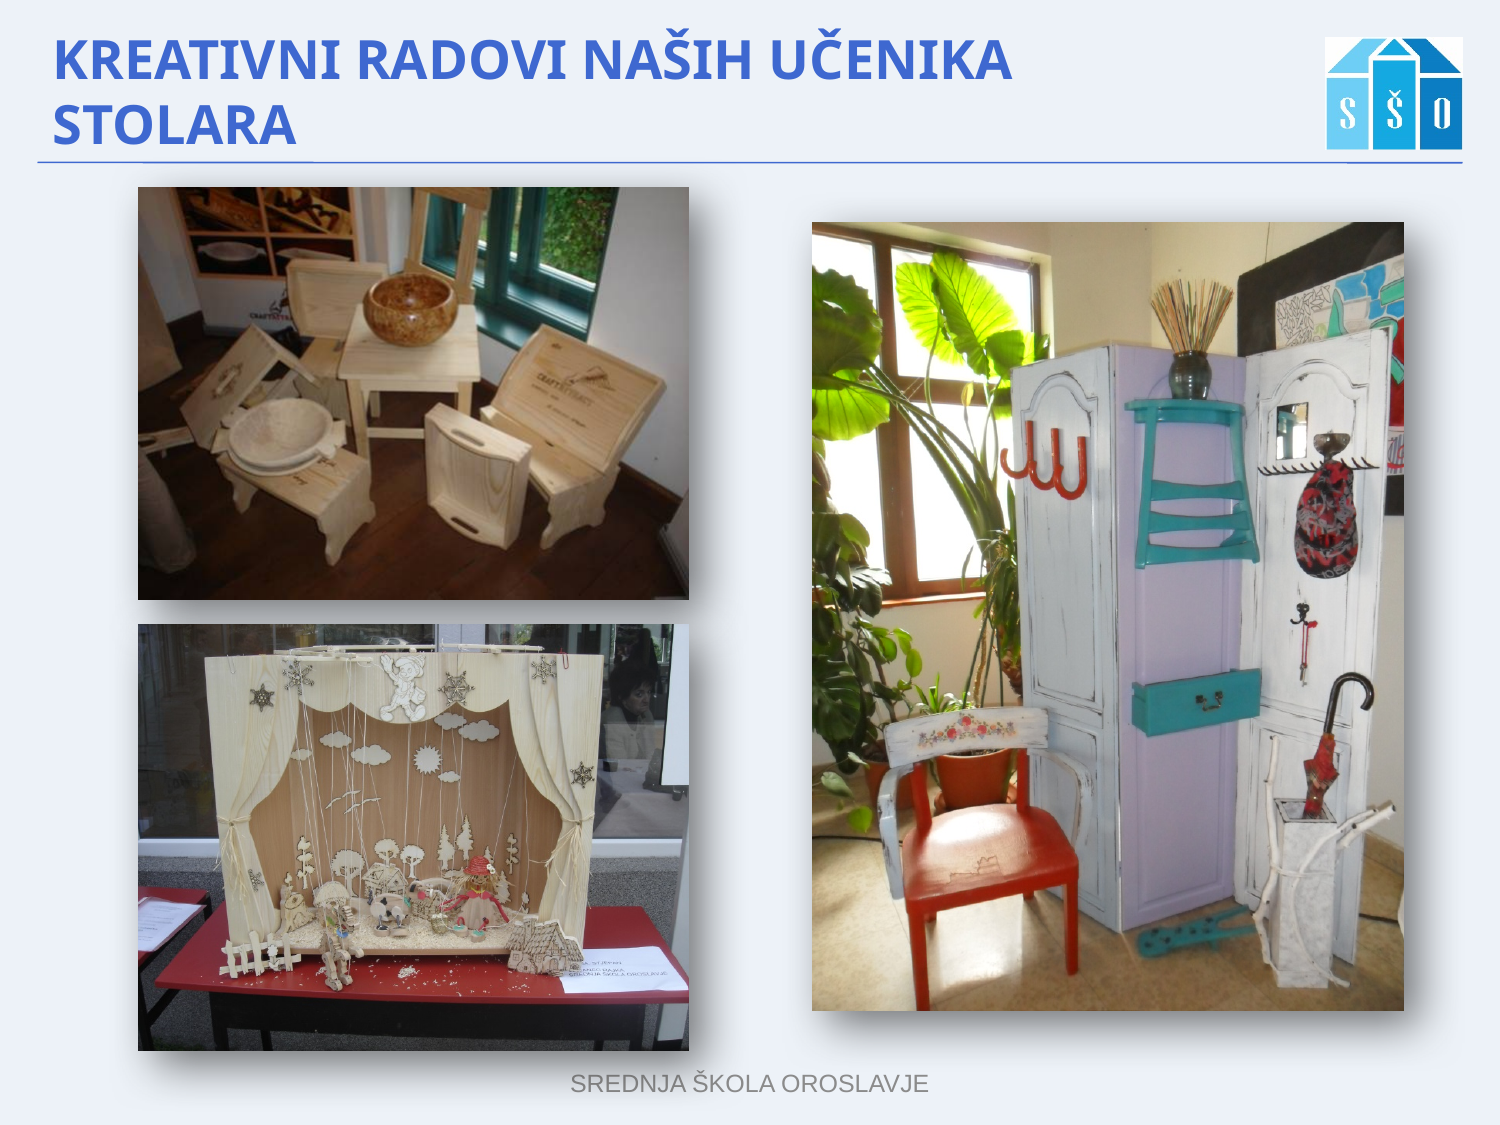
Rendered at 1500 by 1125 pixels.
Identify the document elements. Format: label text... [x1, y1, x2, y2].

picture [138, 187, 689, 600]
footer SREDNJA ŠKOLA OROSLAVJE [512, 1052, 988, 1112]
picture [812, 221, 1404, 1011]
title KREATIVNI RADOVI NAŠIH UČENIKA STOLARA [37, 50, 1250, 130]
picture [138, 624, 689, 1051]
picture [1324, 37, 1463, 151]
